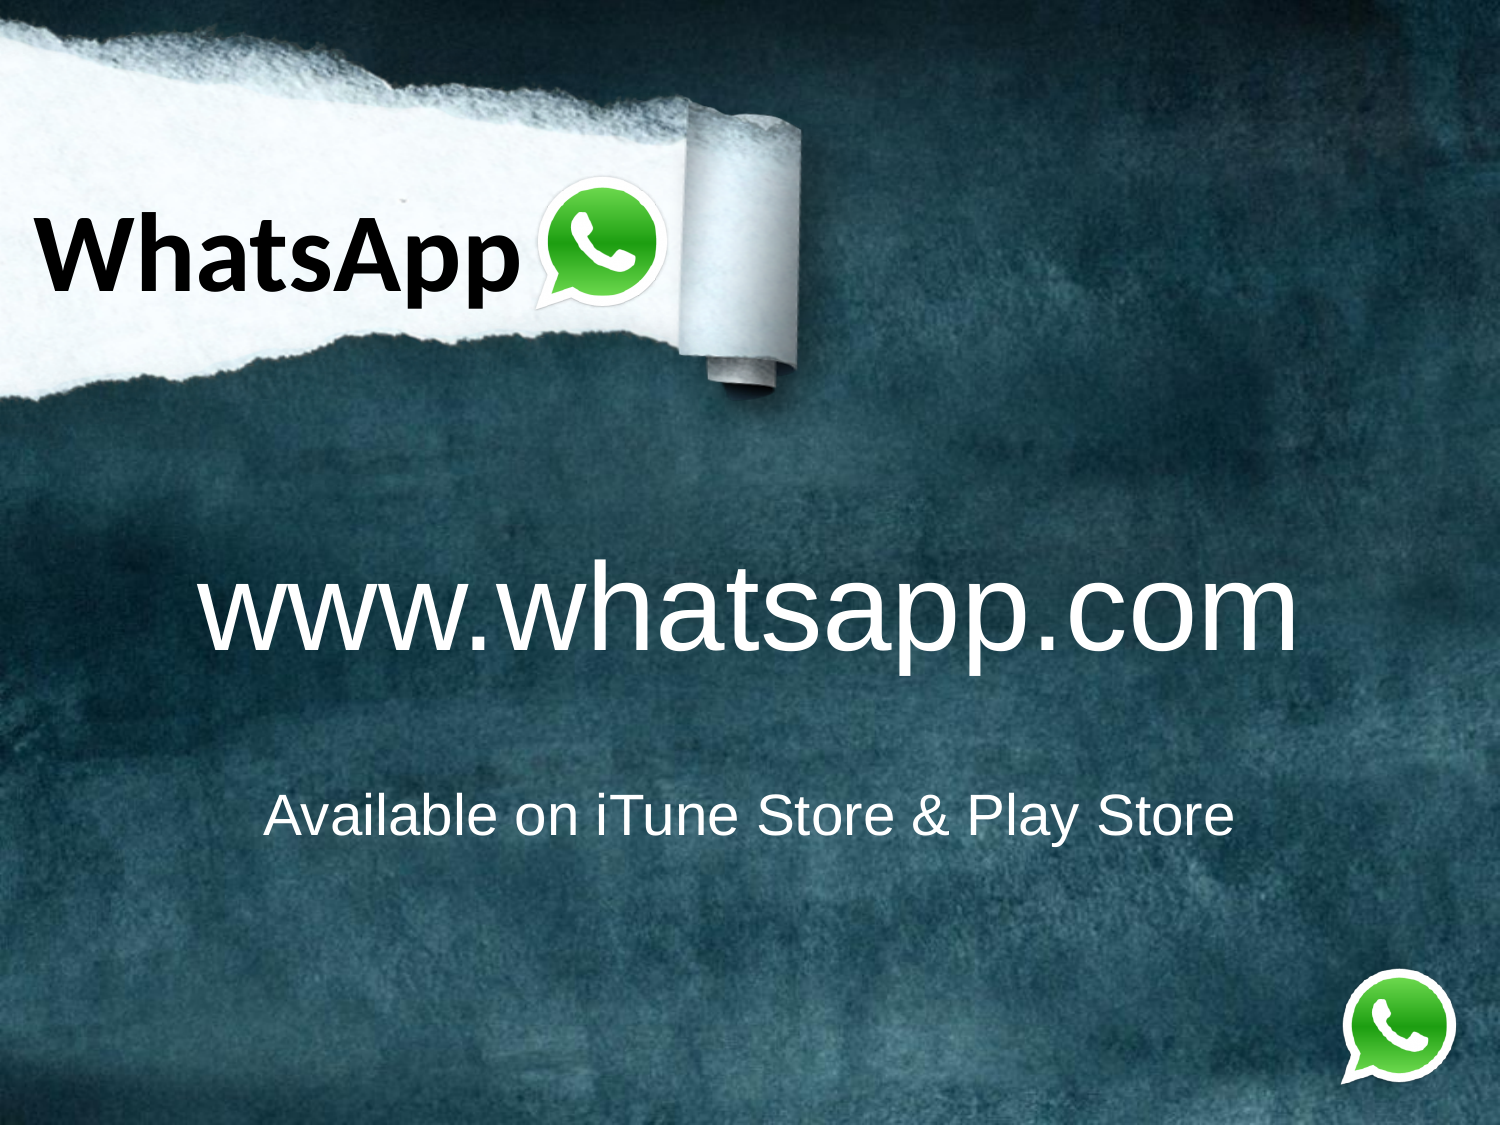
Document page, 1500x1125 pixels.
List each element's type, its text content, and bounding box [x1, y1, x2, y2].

picture [1318, 957, 1474, 1104]
picture [0, 0, 1500, 532]
list www.whatsapp.com Available on iTune Store & Play Store [0, 518, 1500, 1125]
